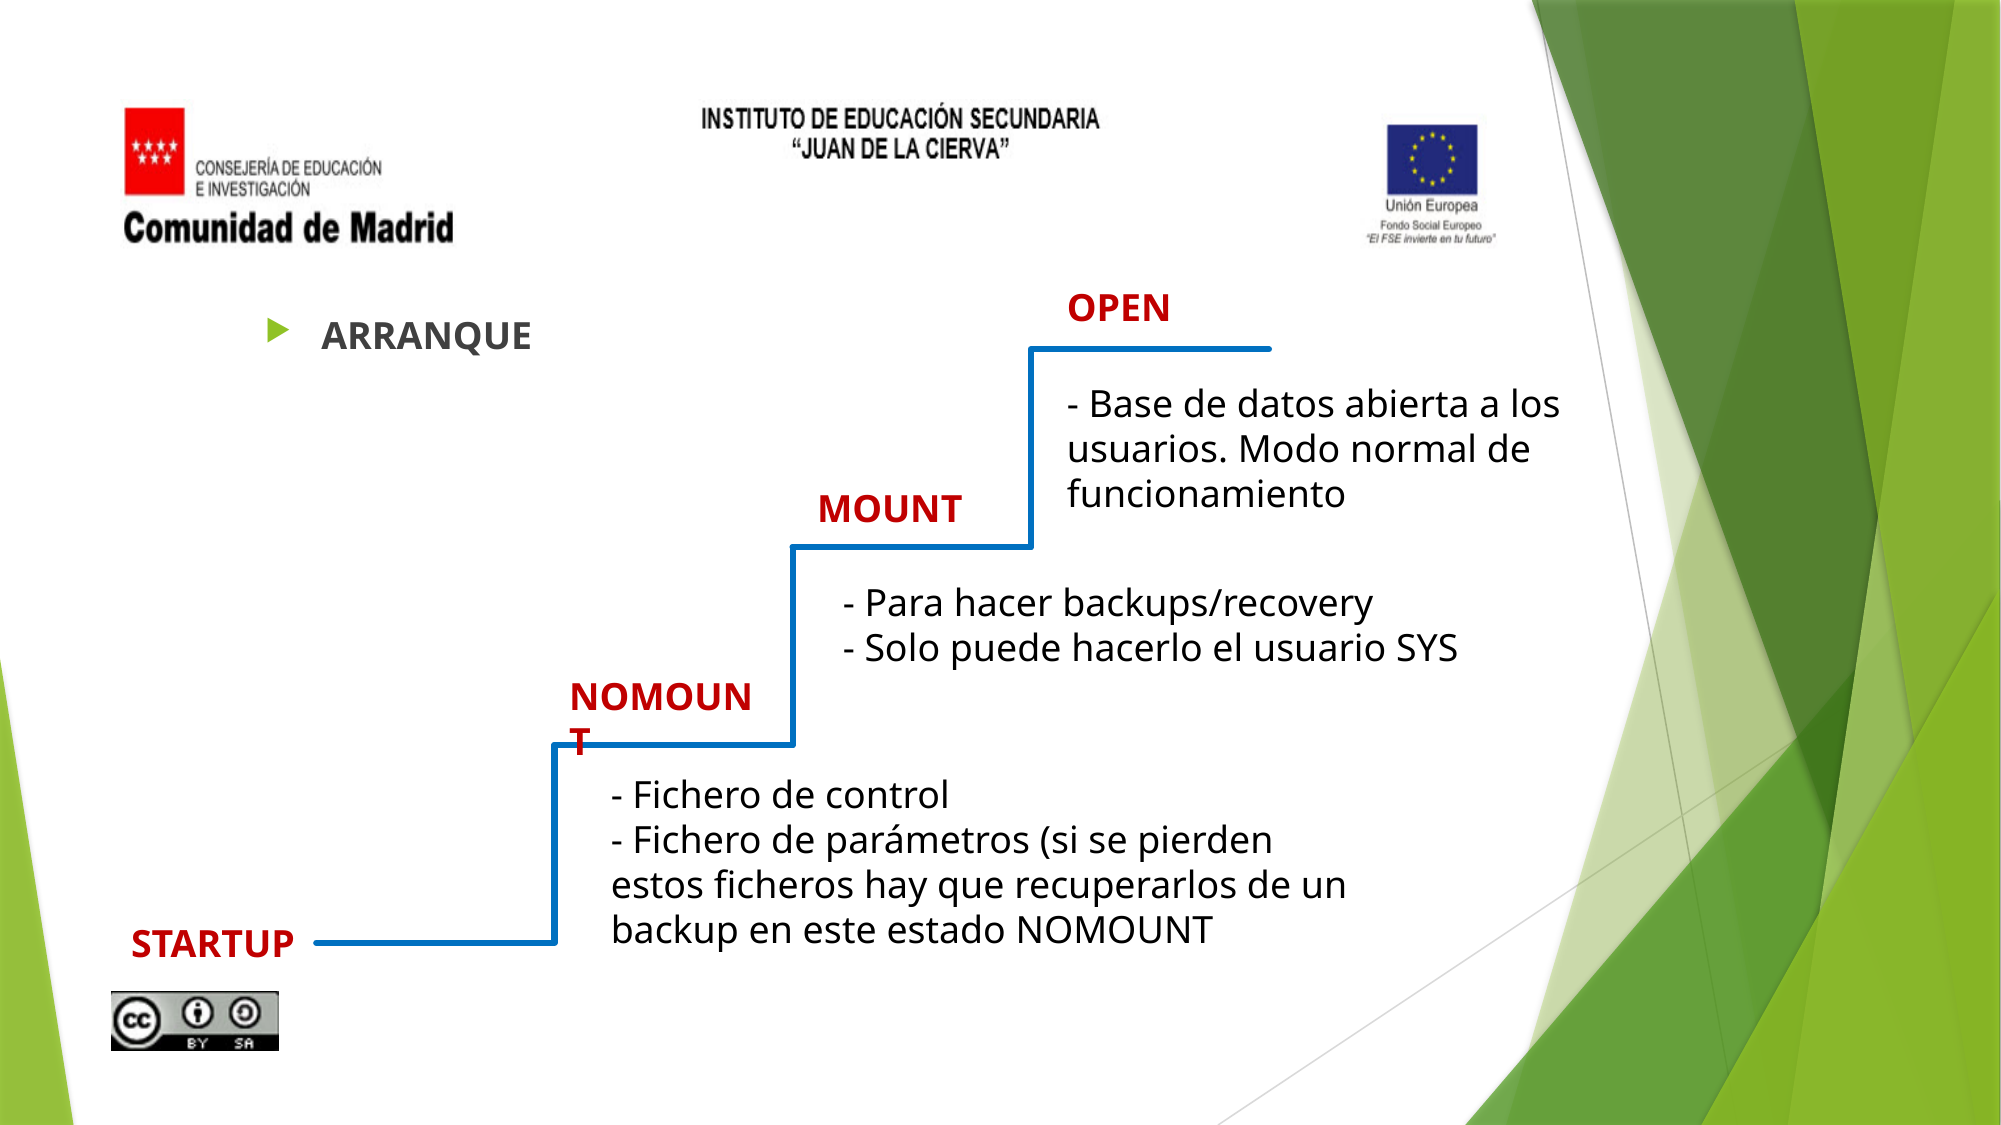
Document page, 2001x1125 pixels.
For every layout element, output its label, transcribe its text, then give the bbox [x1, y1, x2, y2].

text_box STARTUP [116, 912, 317, 973]
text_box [315, 744, 794, 944]
text_box - Base de datos abierta a los usuarios. Modo normal de funcionamiento [1275, 372, 1597, 523]
text_box OPEN [1052, 276, 1253, 337]
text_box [792, 348, 1270, 548]
subtitle ARRANQUE [249, 304, 1830, 904]
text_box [553, 546, 1032, 746]
text_box - Para hacer backups/recovery - Solo puede hacerlo el usuario SYS [1037, 571, 1597, 677]
text_box - Fichero de control - Fichero de parámetros (si se pierden estos ficheros hay que recuperarlos de un backup en este estado NOMOUNT [596, 763, 1365, 959]
title [249, 184, 1750, 304]
picture [110, 99, 1521, 262]
picture [111, 991, 279, 1051]
